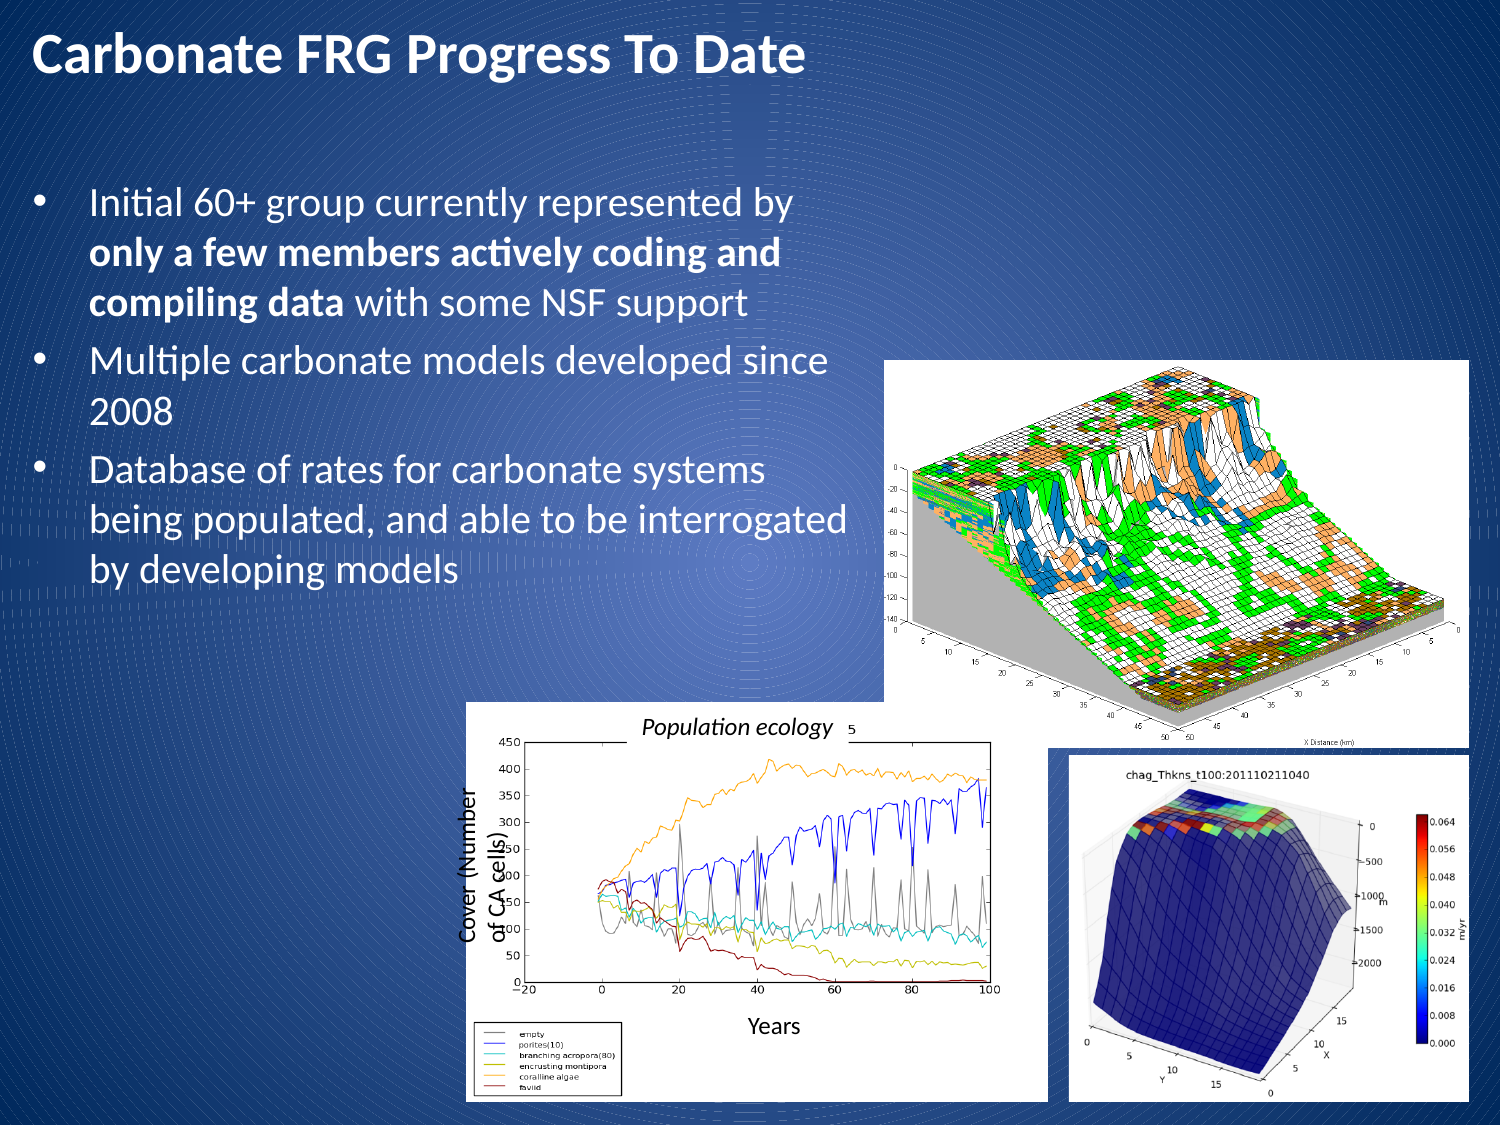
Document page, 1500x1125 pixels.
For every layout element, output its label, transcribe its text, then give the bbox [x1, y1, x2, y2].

picture [883, 360, 1470, 748]
list Carbonate FRG Progress To Date Initial 60+ group currently represented by only a few members actively coding and compiling data with some NSF support Multiple carbonate models developed since 2008 Database of rates for carbonate systems being populated, and able to be interrogated by developing models [17, 7, 869, 1071]
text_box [442, 702, 1049, 1103]
picture [1068, 755, 1470, 1103]
